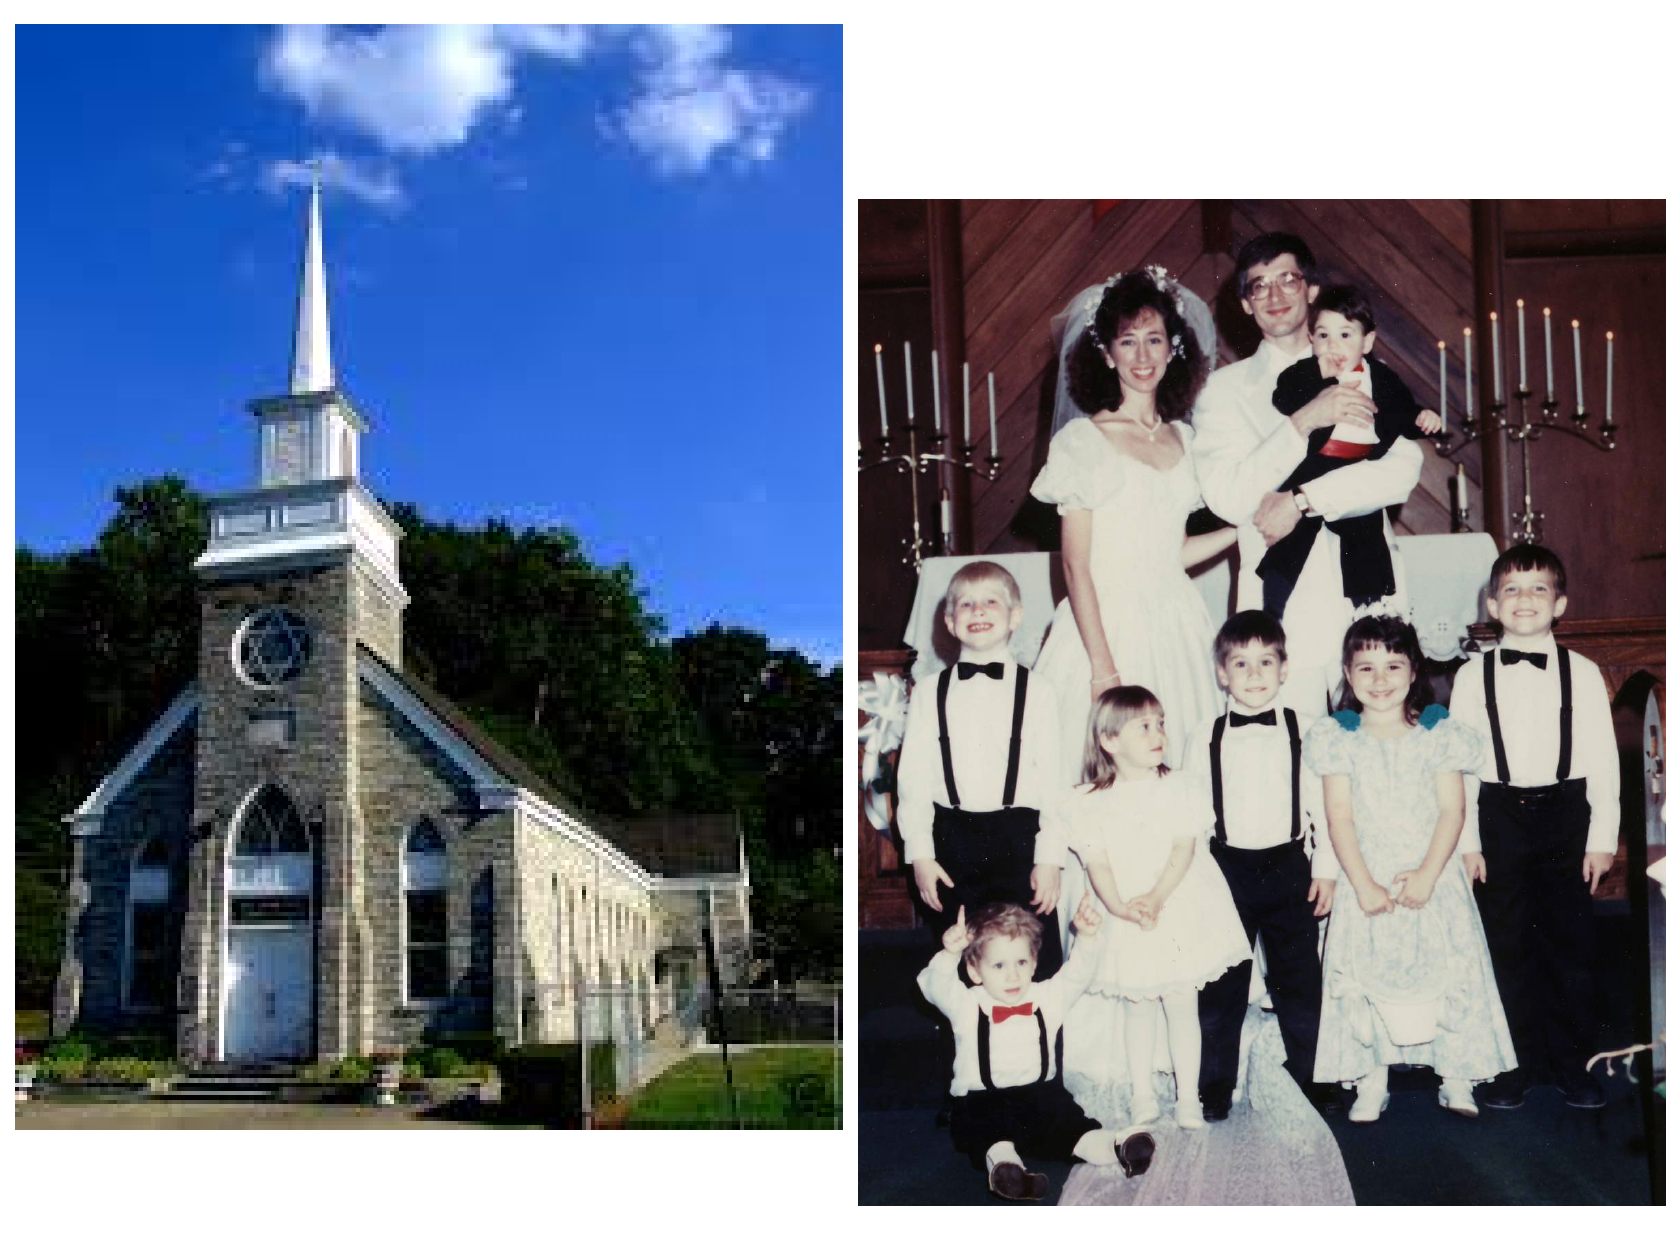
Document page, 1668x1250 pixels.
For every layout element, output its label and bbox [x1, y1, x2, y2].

picture [858, 199, 1666, 1207]
picture [14, 24, 843, 1130]
